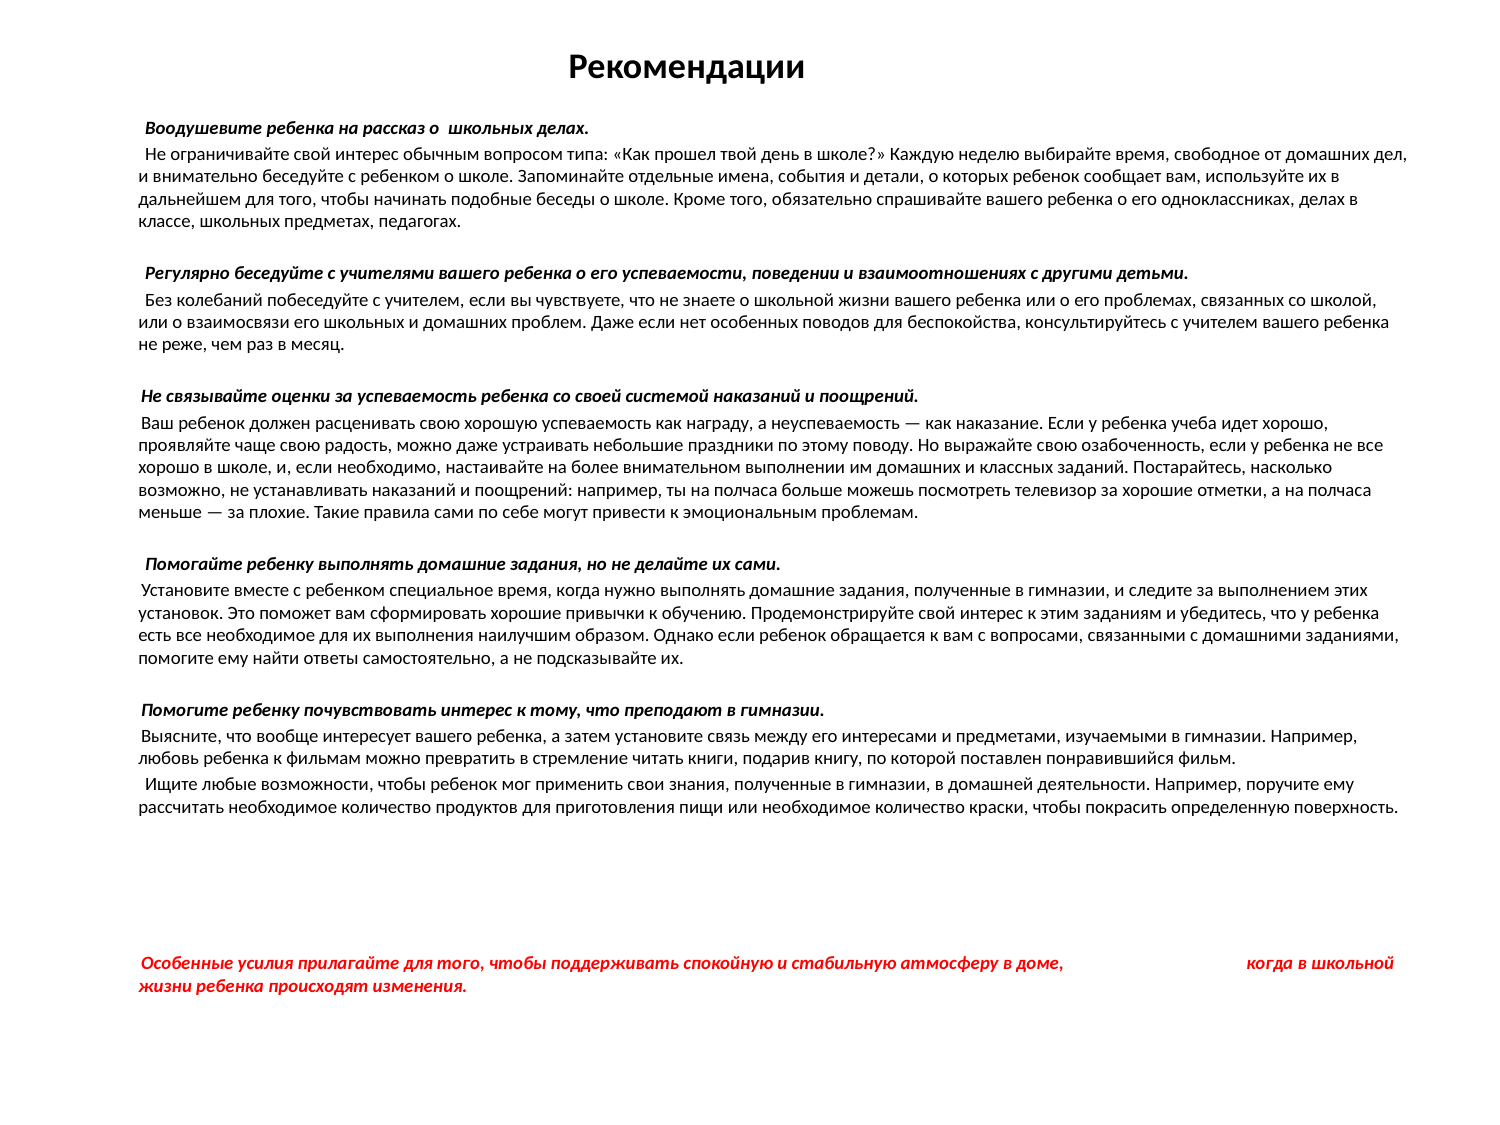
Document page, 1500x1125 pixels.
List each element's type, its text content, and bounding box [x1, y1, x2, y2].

list Рекомендации Воодушевите ребенка на рассказ о школьных делах. Не ограничивайте свой интерес обычным вопросом типа: «Как прошел твой день в школе?» Каждую неделю выбирайте время, свободное от домашних дел, и внимательно беседуйте с ребенком о школе. Запоминайте отдельные имена, события и детали, о которых ребенок сообщает вам, используйте их в дальнейшем для того, чтобы начинать подобные беседы о школе. Кроме того, обязательно спрашивайте вашего ребенка о его одноклассниках, делах в классе, школьных предметах, педагогах. Регулярно беседуйте с учителями вашего ребенка о его успеваемости, поведении и взаимоотношениях с другими детьми. Без колебаний побеседуйте с учителем, если вы чувствуете, что не знаете о школьной жизни вашего ребенка или о его проблемах, связанных со школой, или о взаимосвязи его школьных и домашних проблем. Даже если нет особенных поводов для беспокойства, консультируйтесь с учителем вашего ребенка не реже, чем раз в месяц. Не связывайте оценки за успеваемость ребенка со своей системой наказаний и поощрений. Ваш ребенок должен расценивать свою хорошую успеваемость как награду, а неуспеваемость — как наказание. Если у ребенка учеба идет хорошо, проявляйте чаще свою радость, можно даже устраивать небольшие праздники по этому поводу. Но выражайте свою озабоченность, если у ребенка не все хорошо в школе, и, если необходимо, настаивайте на более внимательном выполнении им домашних и классных заданий. Постарайтесь, насколько возможно, не устанавливать наказаний и поощрений: например, ты на полчаса больше можешь посмотреть телевизор за хорошие отметки, а на полчаса меньше — за плохие. Такие правила сами по себе могут привести к эмоциональным проблемам. Помогайте ребенку выполнять домашние задания, но не делайте их сами. Установите вместе с ребенком специальное время, когда нужно выполнять домашние задания, полученные в гимназии, и следите за выполнением этих установок. Это поможет вам сформировать хорошие привычки к обучению. Продемонстрируйте свой интерес к этим заданиям и убедитесь, что у ребенка есть все необходимое для их выполнения наилучшим образом. Однако если ребенок обращается к вам с вопросами, связанными с домашними заданиями, помогите ему найти ответы самостоятельно, а не подсказывайте их. Помогите ребенку почувствовать интерес к тому, что преподают в гимназии. Выясните, что вообще интересует вашего ребенка, а затем установите связь между его интересами и предметами, изучаемыми в гимназии. Например, любовь ребенка к фильмам можно превратить в стремление читать книги, подарив книгу, по которой поставлен понравившийся фильм. Ищите любые возможности, чтобы ребенок мог применить свои знания, полученные в гимназии, в домашней деятельности. Например, поручите ему рассчитать необходимое количество продуктов для приготовления пищи или необходимое количество краски, чтобы покрасить определенную поверхность. Особенные усилия прилагайте для того, чтобы поддерживать спокойную и стабильную атмосферу в доме, когда в школьной жизни ребенка происходят изменения. [75, 35, 1425, 1005]
